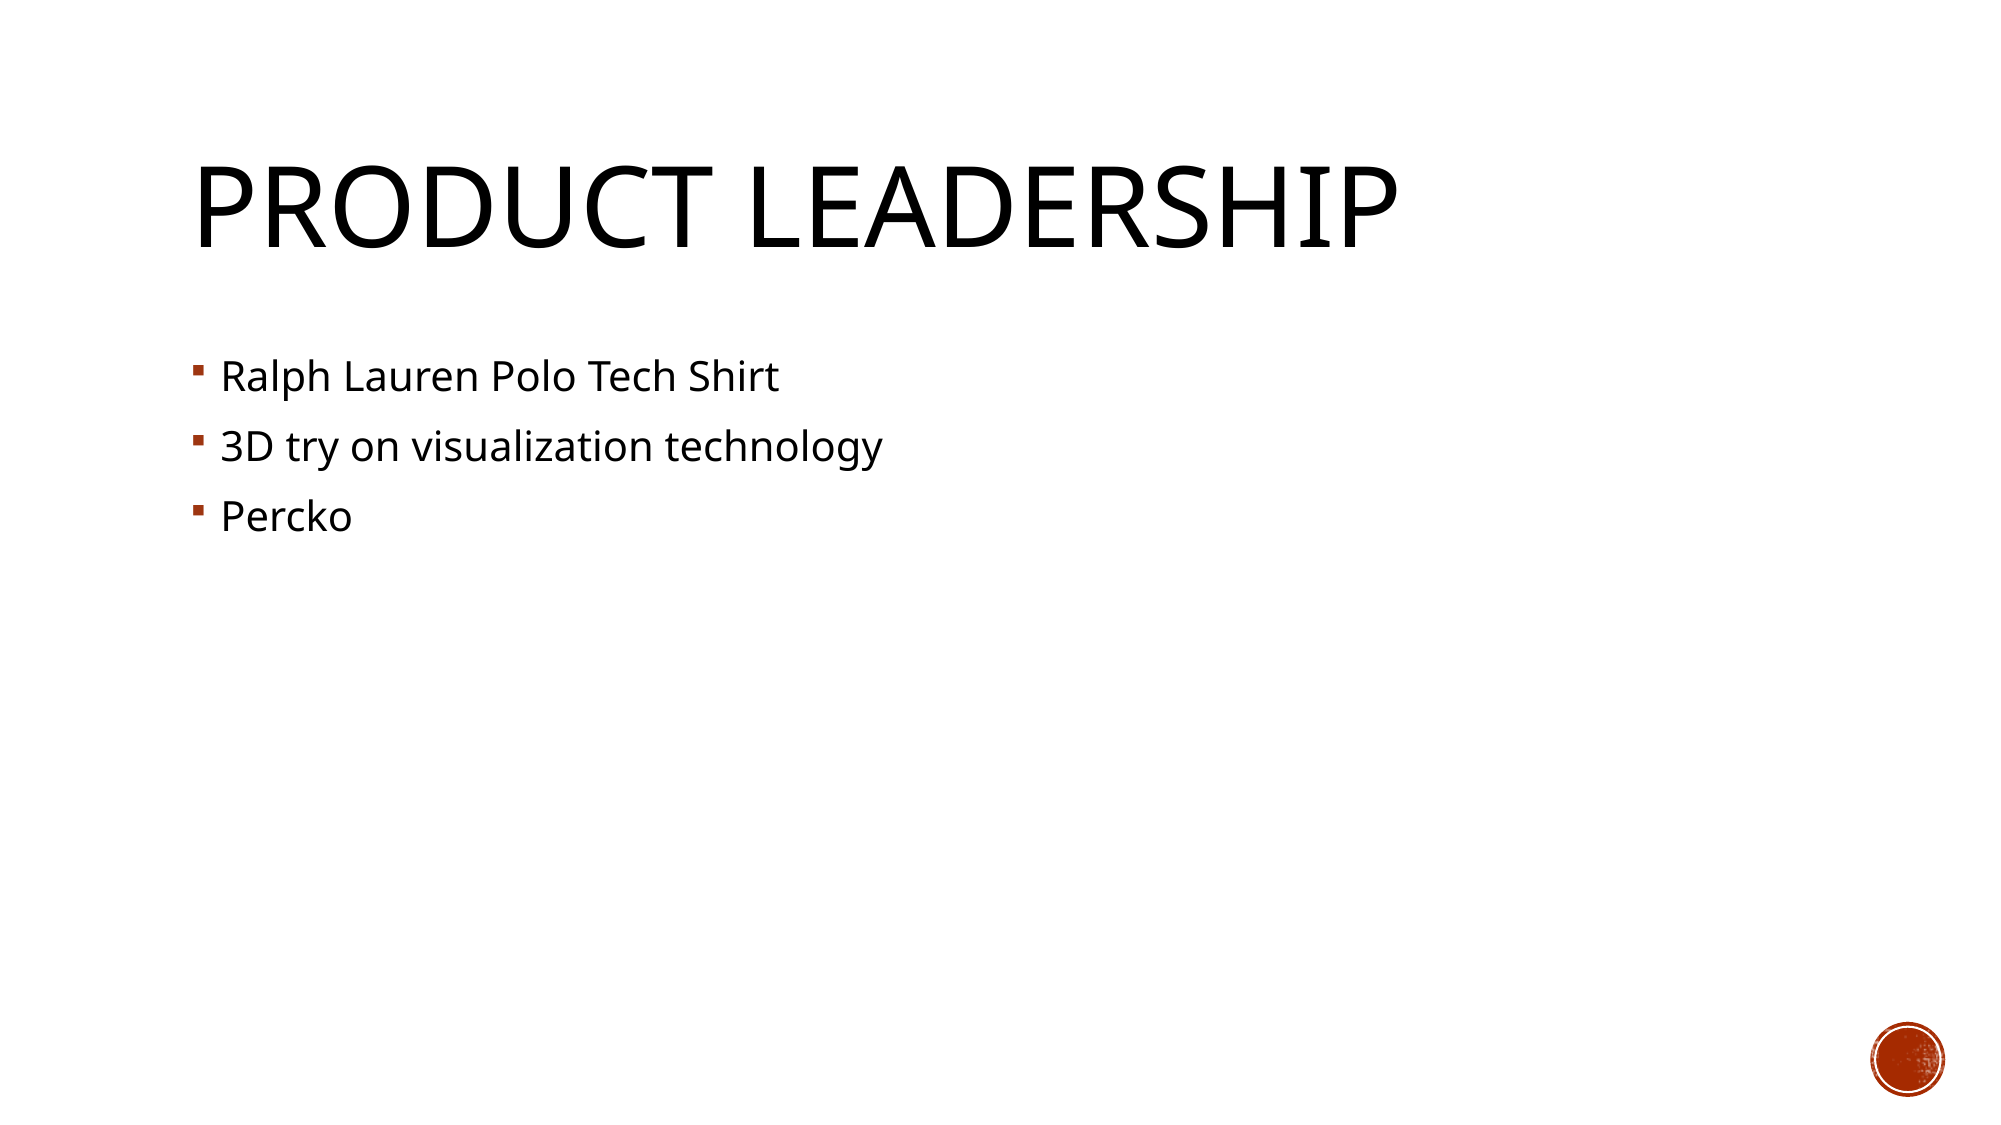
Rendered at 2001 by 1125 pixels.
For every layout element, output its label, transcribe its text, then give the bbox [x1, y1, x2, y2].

list Ralph Lauren Polo Tech Shirt 3D try on visualization technology Percko [175, 348, 1826, 1013]
title Product Leadership [175, 79, 1826, 344]
